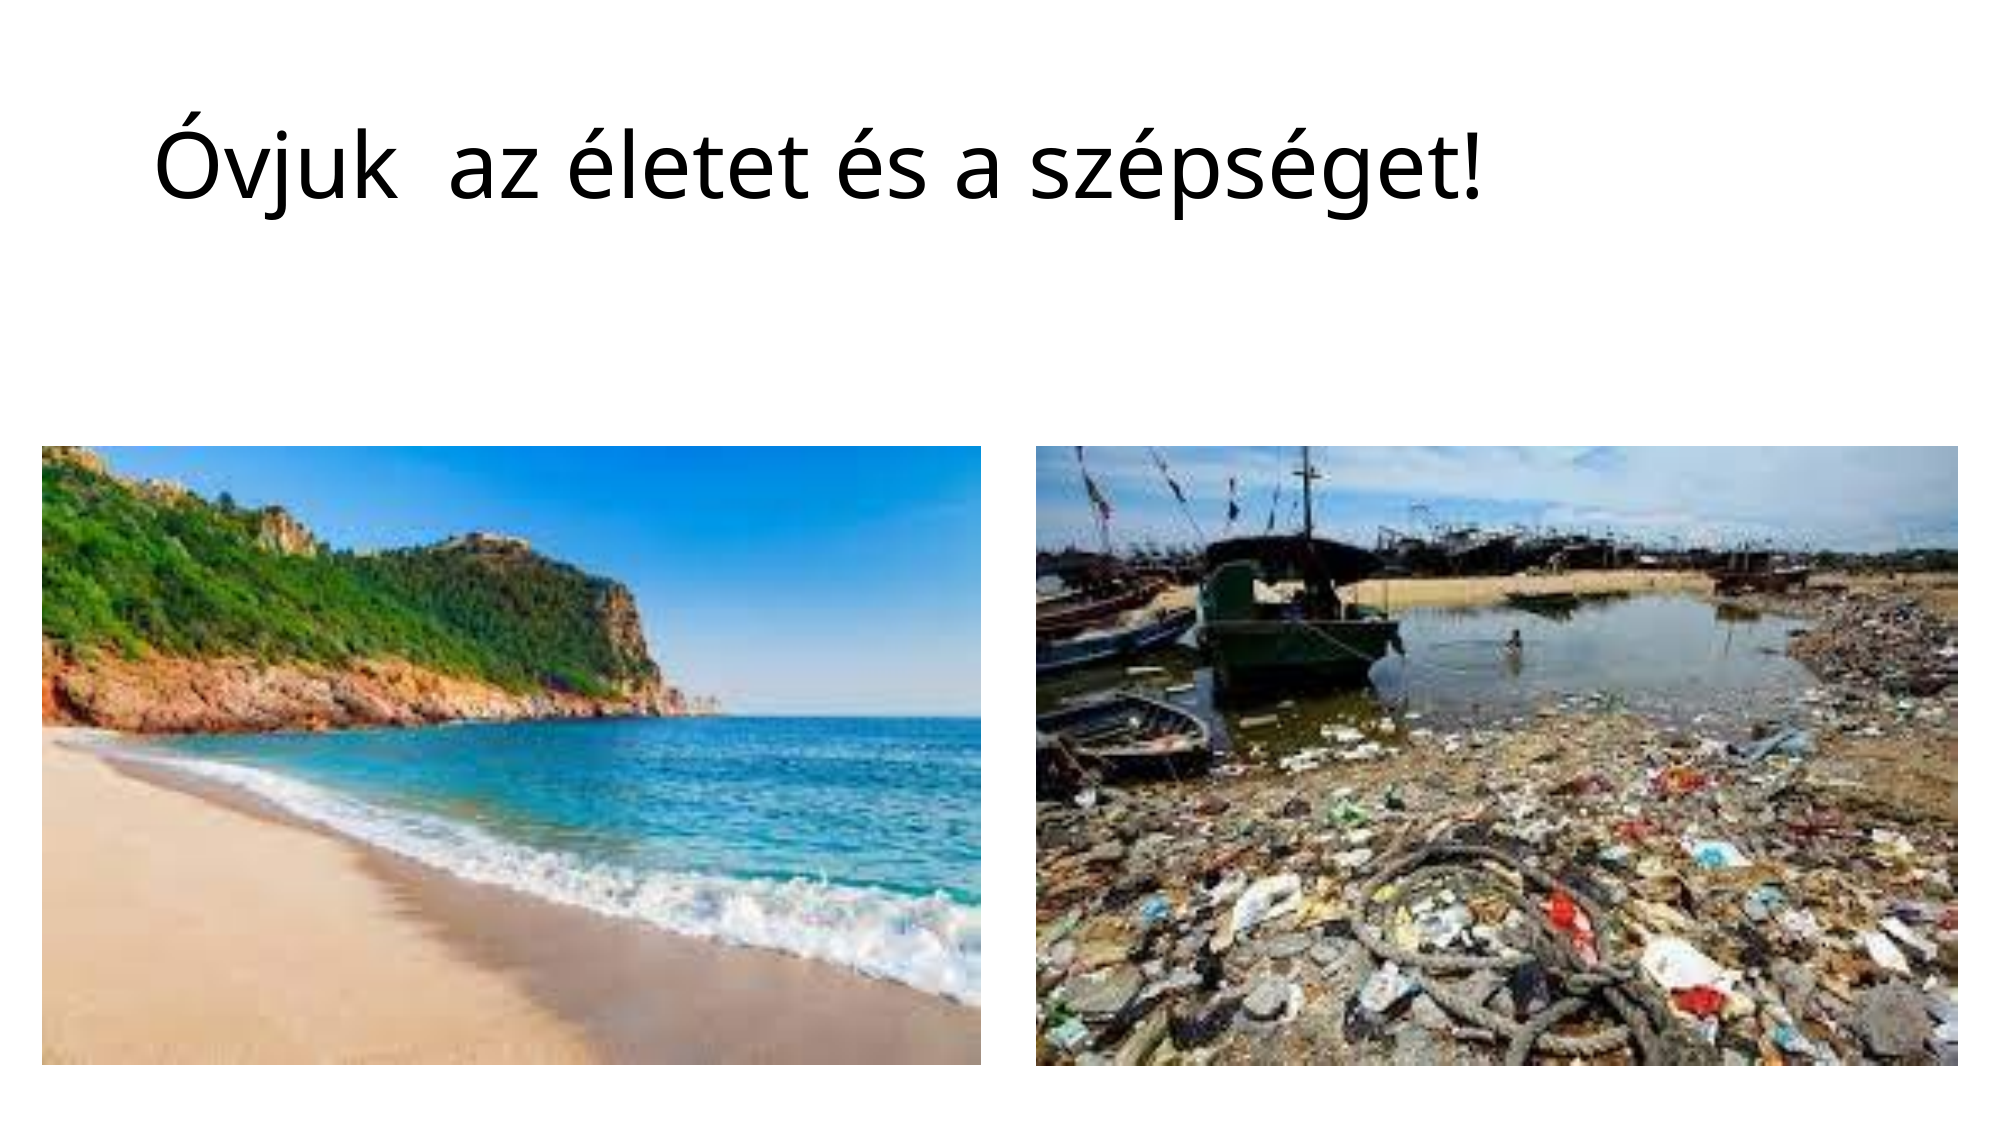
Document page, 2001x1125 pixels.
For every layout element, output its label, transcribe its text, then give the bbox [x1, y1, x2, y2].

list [42, 446, 981, 1066]
title Óvjuk az életet és a szépséget! [137, 59, 1863, 278]
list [1036, 446, 1958, 1066]
